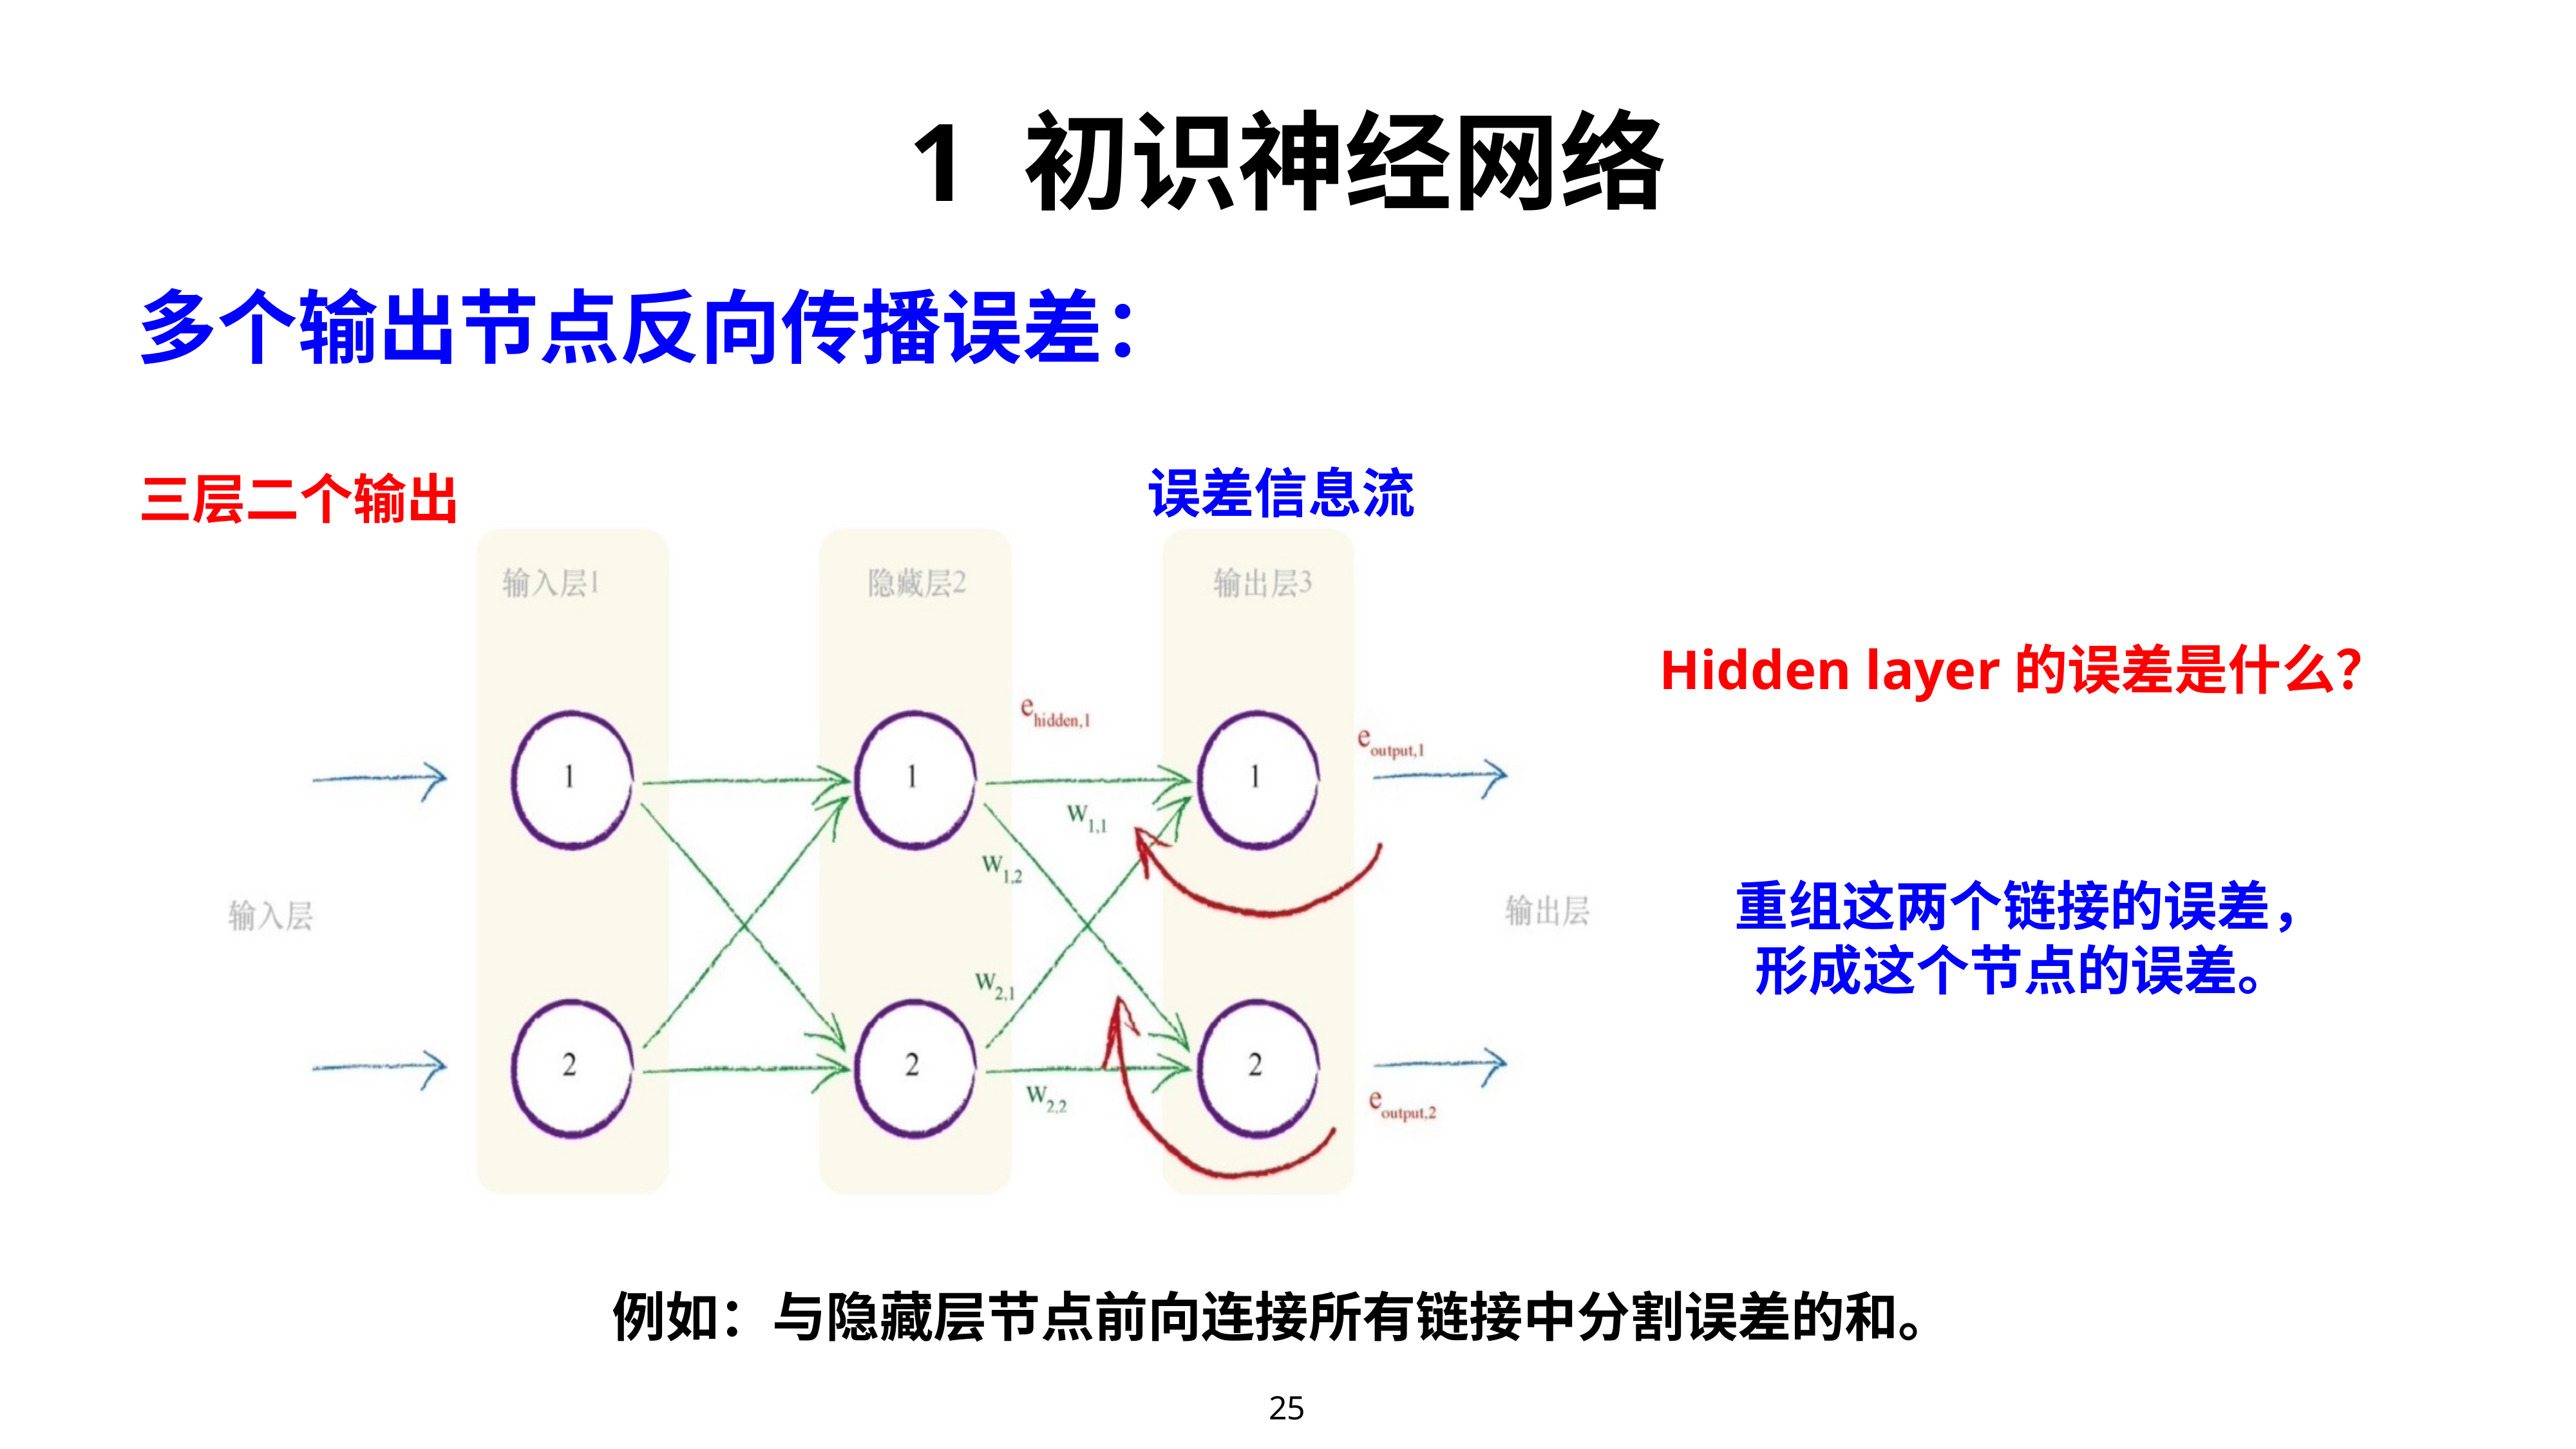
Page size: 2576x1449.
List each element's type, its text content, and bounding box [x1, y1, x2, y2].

picture [220, 520, 1604, 1210]
list 多个输出节点反向传播误差： [131, 278, 2398, 1310]
text_box 例如：与隐藏层节点前向连接所有链接中分割误差的和。 [371, 1278, 2205, 1352]
text_box 误差信息流 [1137, 454, 1437, 520]
text_box 三层二个输出 [133, 460, 466, 535]
title 1 初识神经网络 [178, 37, 2398, 278]
slide_number 25 [1263, 1381, 1312, 1431]
text_box Hidden layer的误差是什么？ [1654, 630, 2395, 705]
text_box 重组这两个链接的误差， 形成这个节点的误差。 [1660, 867, 2399, 1006]
